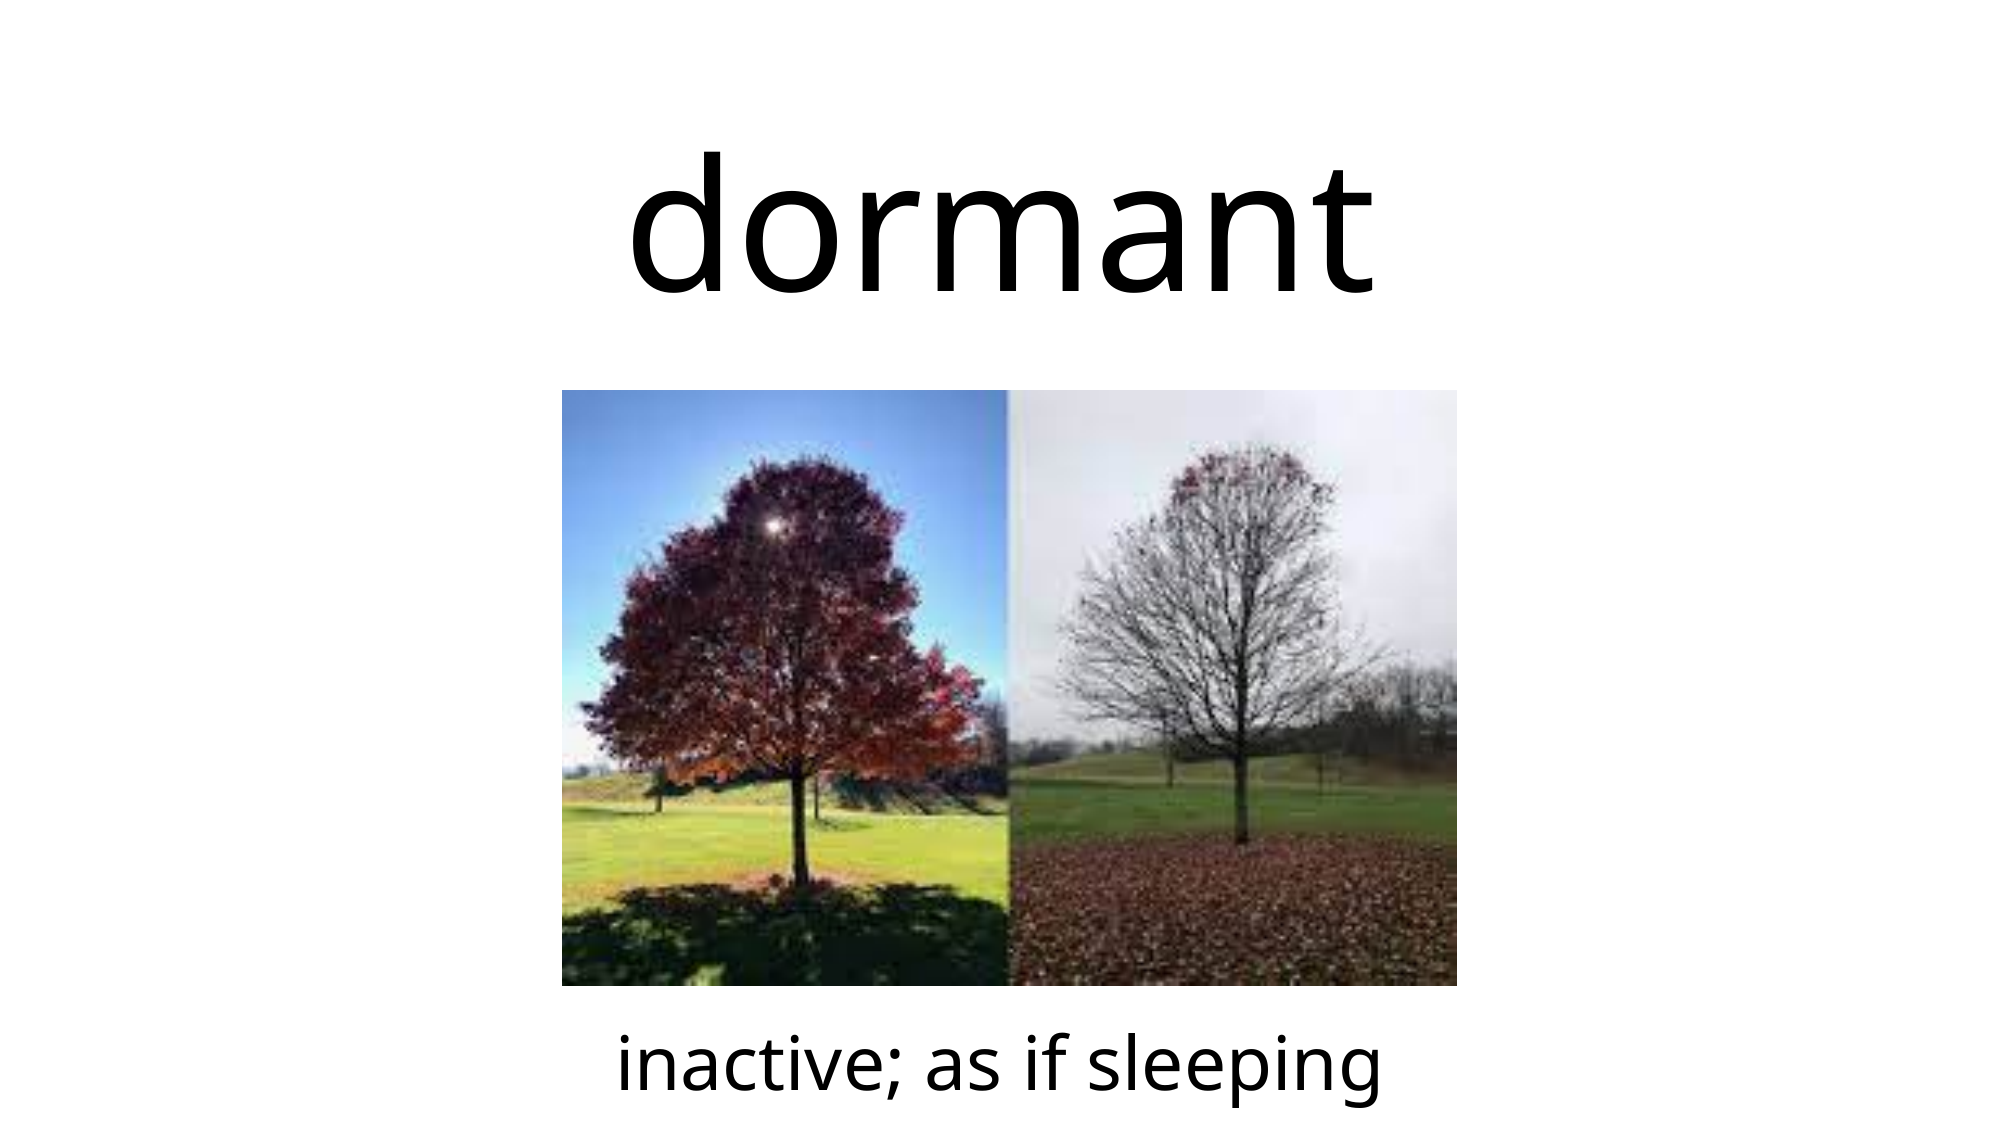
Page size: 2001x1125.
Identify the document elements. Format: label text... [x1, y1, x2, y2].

picture [562, 390, 1457, 986]
text_box inactive; as if sleeping [249, 918, 1750, 1113]
title dormant [249, 184, 1750, 339]
